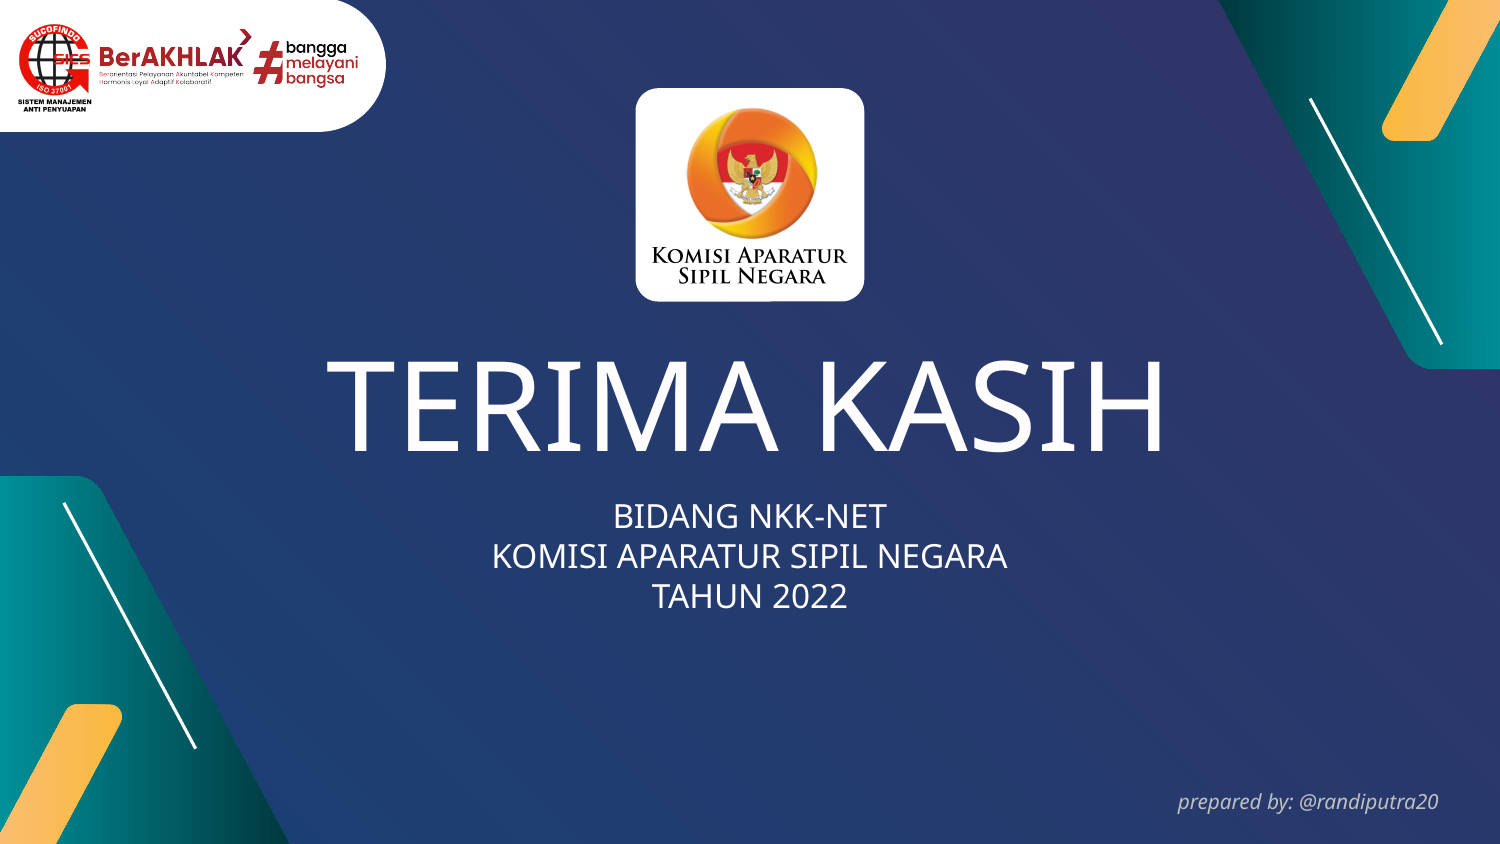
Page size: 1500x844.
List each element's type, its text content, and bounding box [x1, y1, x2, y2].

title TERIMA KASIH [210, 277, 1290, 488]
subtitle BIDANG NKK-NET KOMISI APARATUR SIPIL NEGARA TAHUN 2022 [210, 488, 1290, 623]
text_box prepared by: @randiputra20 [1116, 787, 1500, 815]
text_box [635, 87, 865, 302]
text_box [0, 0, 387, 133]
